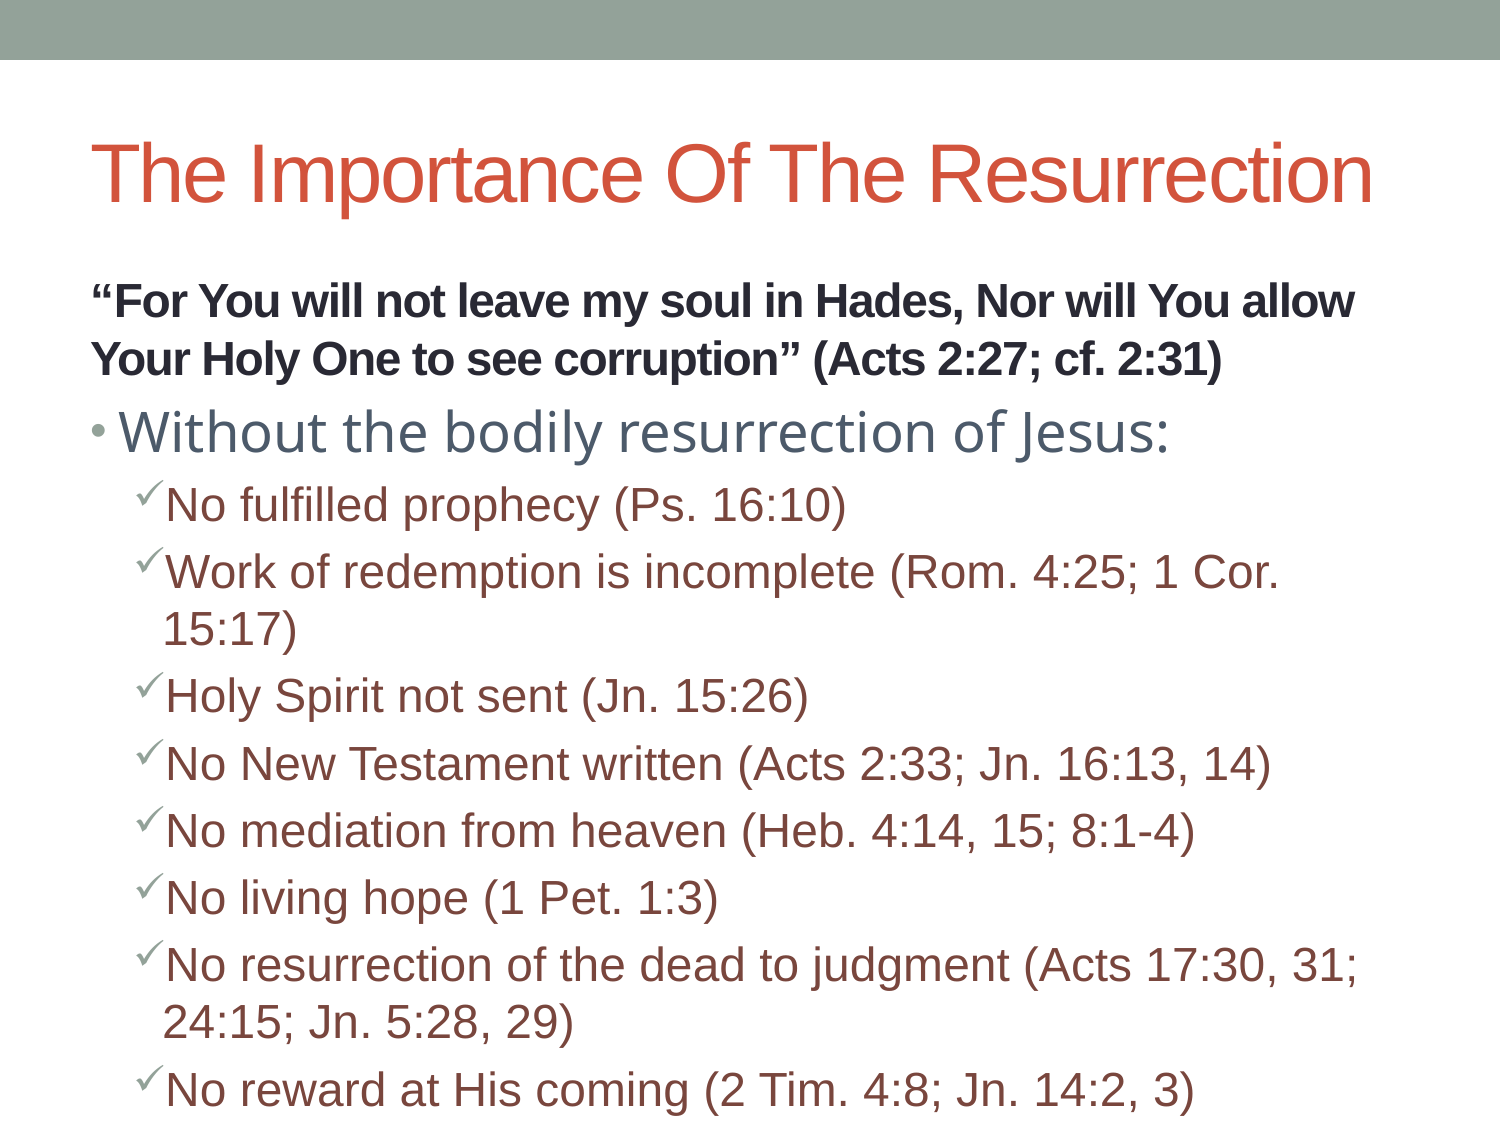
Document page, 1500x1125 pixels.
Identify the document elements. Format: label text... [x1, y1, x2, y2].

title The Importance Of The Resurrection [75, 87, 1425, 250]
list “For You will not leave my soul in Hades, Nor will You allow Your Holy One to see corruption” (Acts 2:27; cf. 2:31) Without the bodily resurrection of Jesus: No fulfilled prophecy (Ps. 16:10) Work of redemption is incomplete (Rom. 4:25; 1 Cor. 15:17) Holy Spirit not sent (Jn. 15:26) No New Testament written (Acts 2:33; Jn. 16:13, 14) No mediation from heaven (Heb. 4:14, 15; 8:1-4) No living hope (1 Pet. 1:3) No resurrection of the dead to judgment (Acts 17:30, 31; 24:15; Jn. 5:28, 29) No reward at His coming (2 Tim. 4:8; Jn. 14:2, 3) [75, 262, 1425, 1125]
